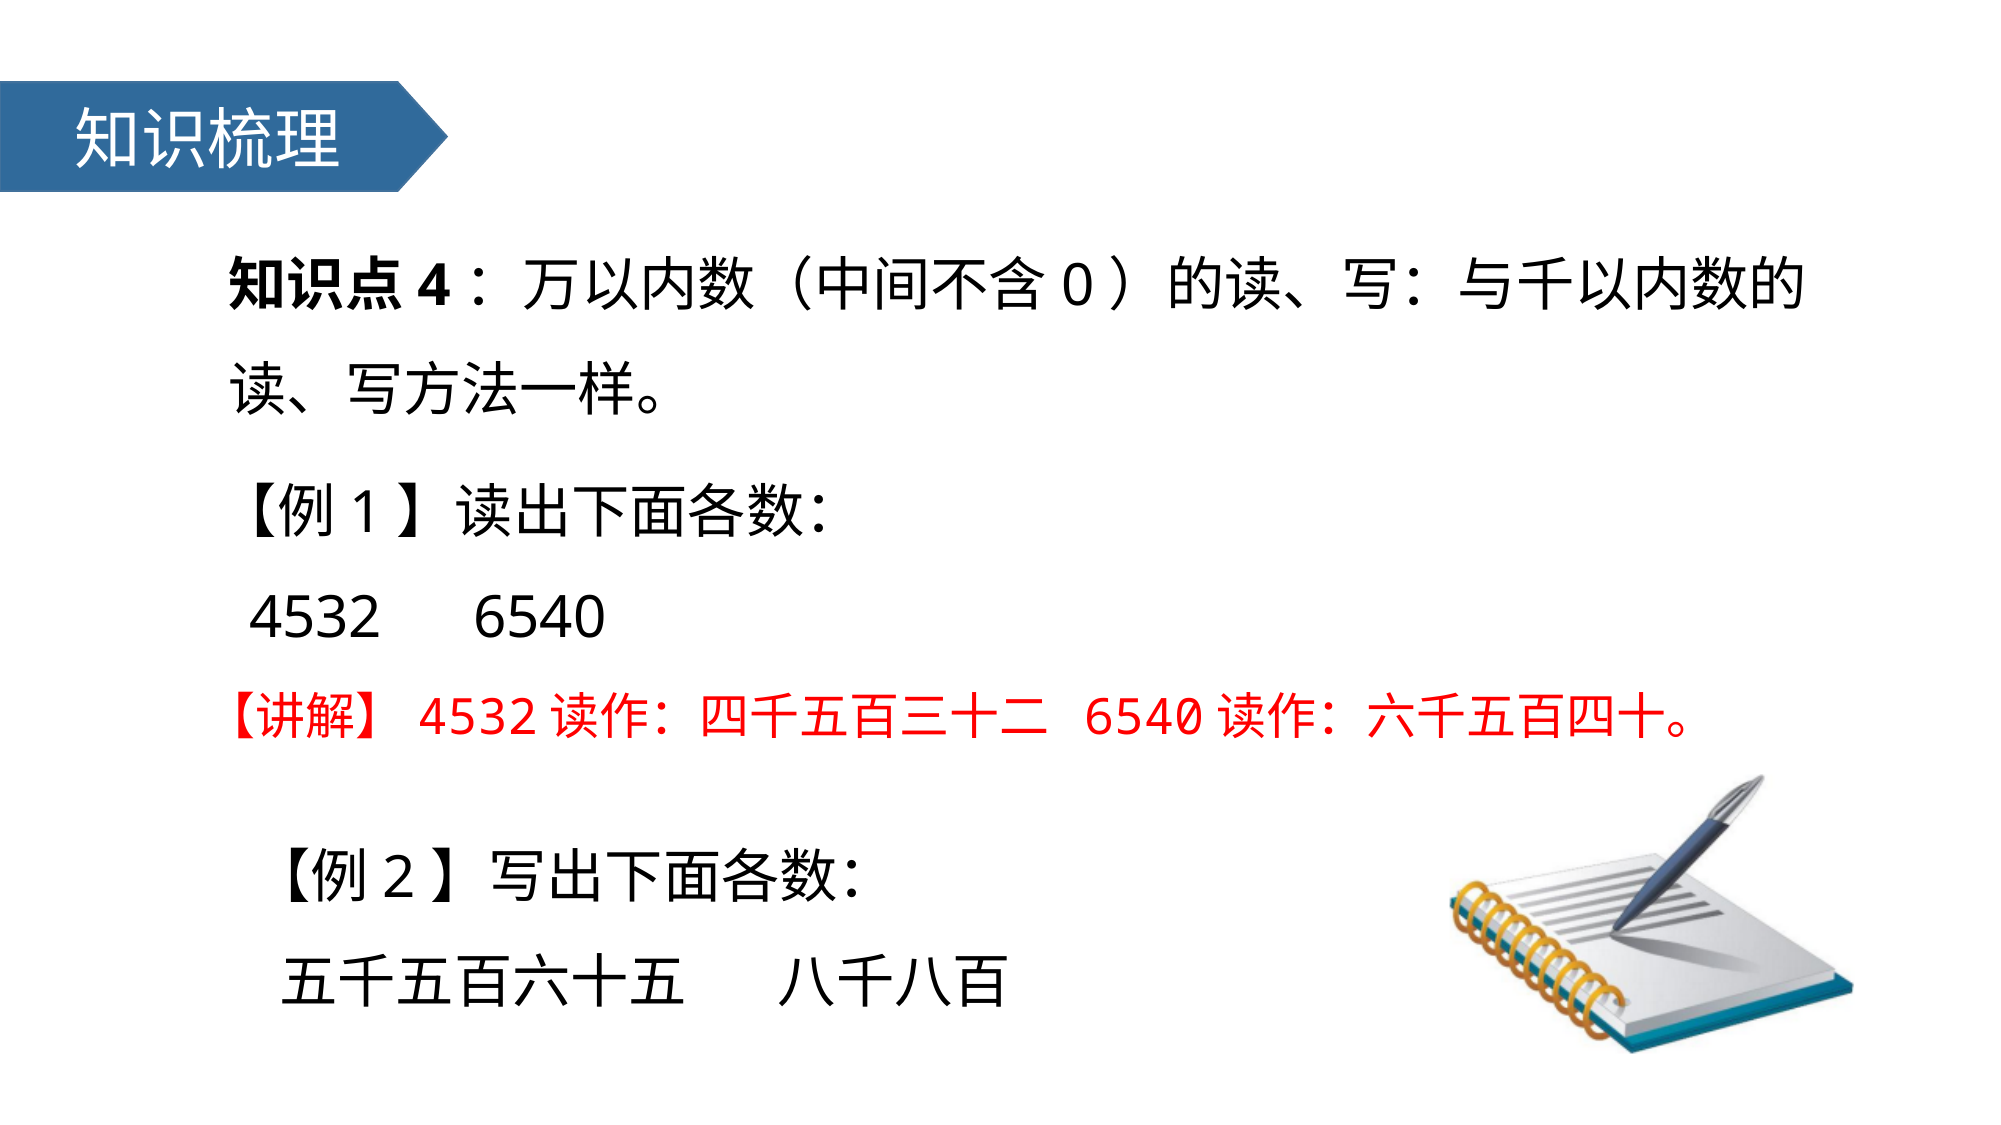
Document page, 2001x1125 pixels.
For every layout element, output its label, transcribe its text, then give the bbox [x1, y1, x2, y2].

text_box 知识梳理 [0, 82, 447, 191]
picture [1436, 773, 1865, 1060]
text_box 知识点4：万以内数（中间不含0）的读、写：与千以内数的读、写方法一样。 [213, 205, 1823, 430]
text_box 【例1】读出下面各数： 4532 6540 [204, 432, 878, 657]
text_box 【讲解】4532读作：四千五百三十二 6540读作：六千五百四十。 [190, 677, 1731, 752]
text_box 【例2】写出下面各数： 五千五百六十五 八千八百 [237, 796, 1027, 1022]
